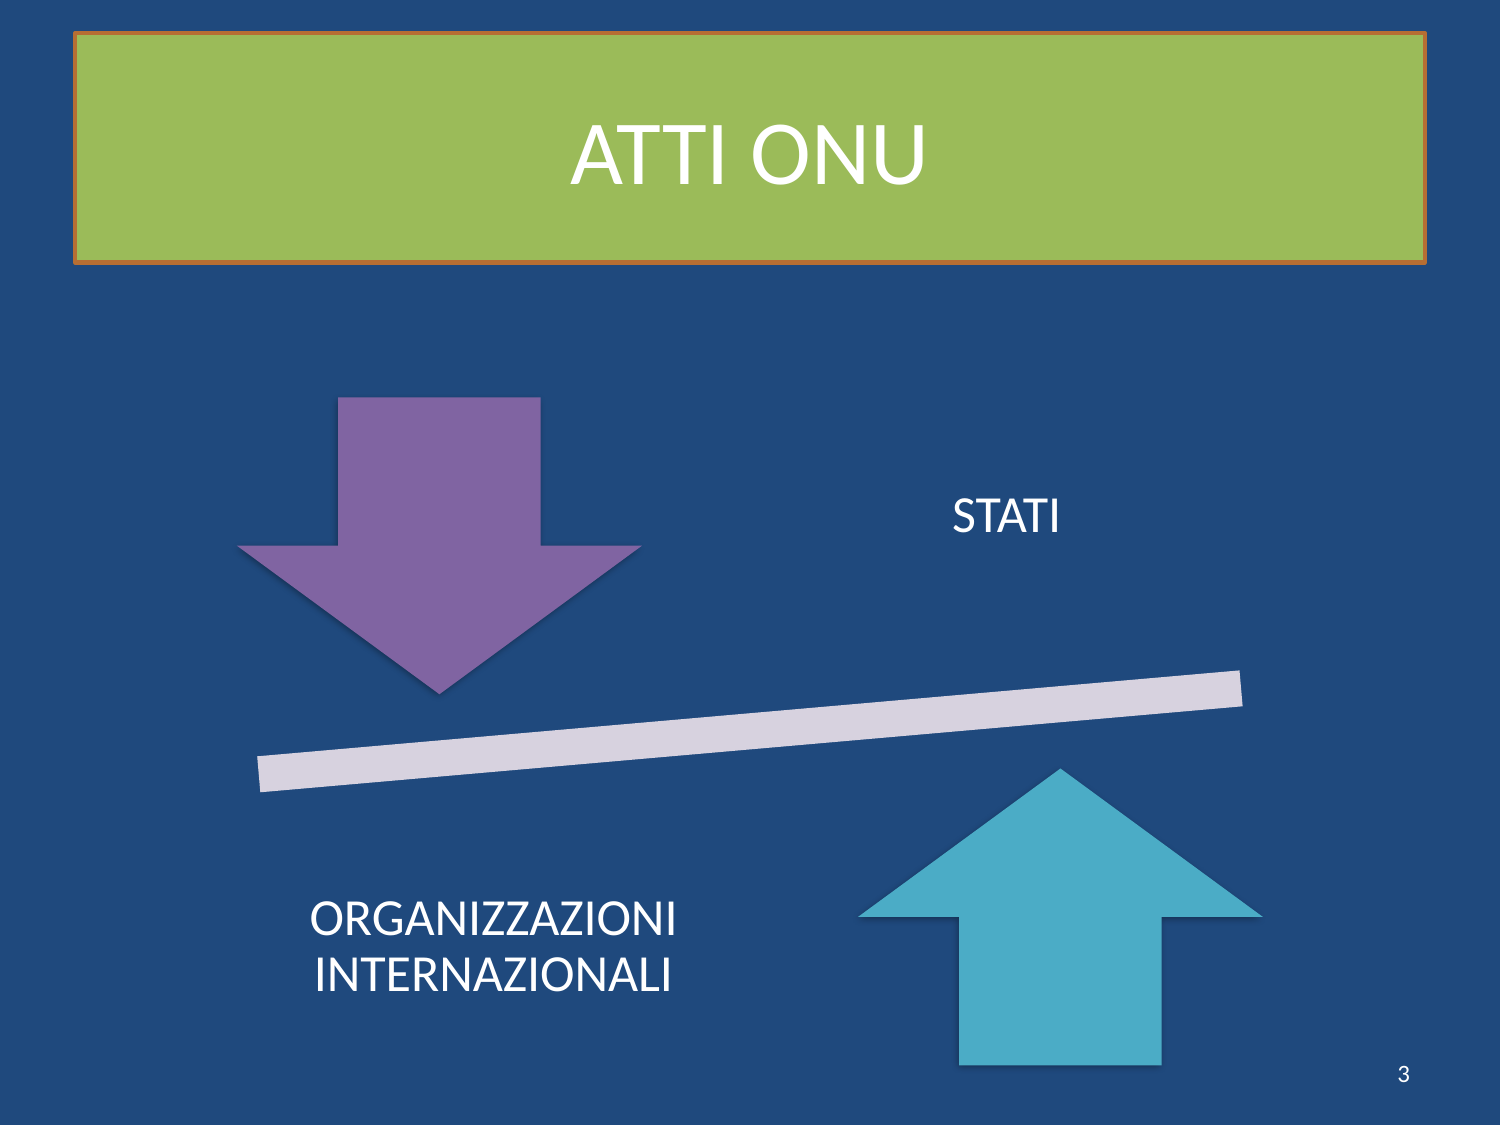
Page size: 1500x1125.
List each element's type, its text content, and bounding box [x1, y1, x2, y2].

title ATTI ONU [73, 31, 1427, 265]
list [74, 359, 1426, 1103]
